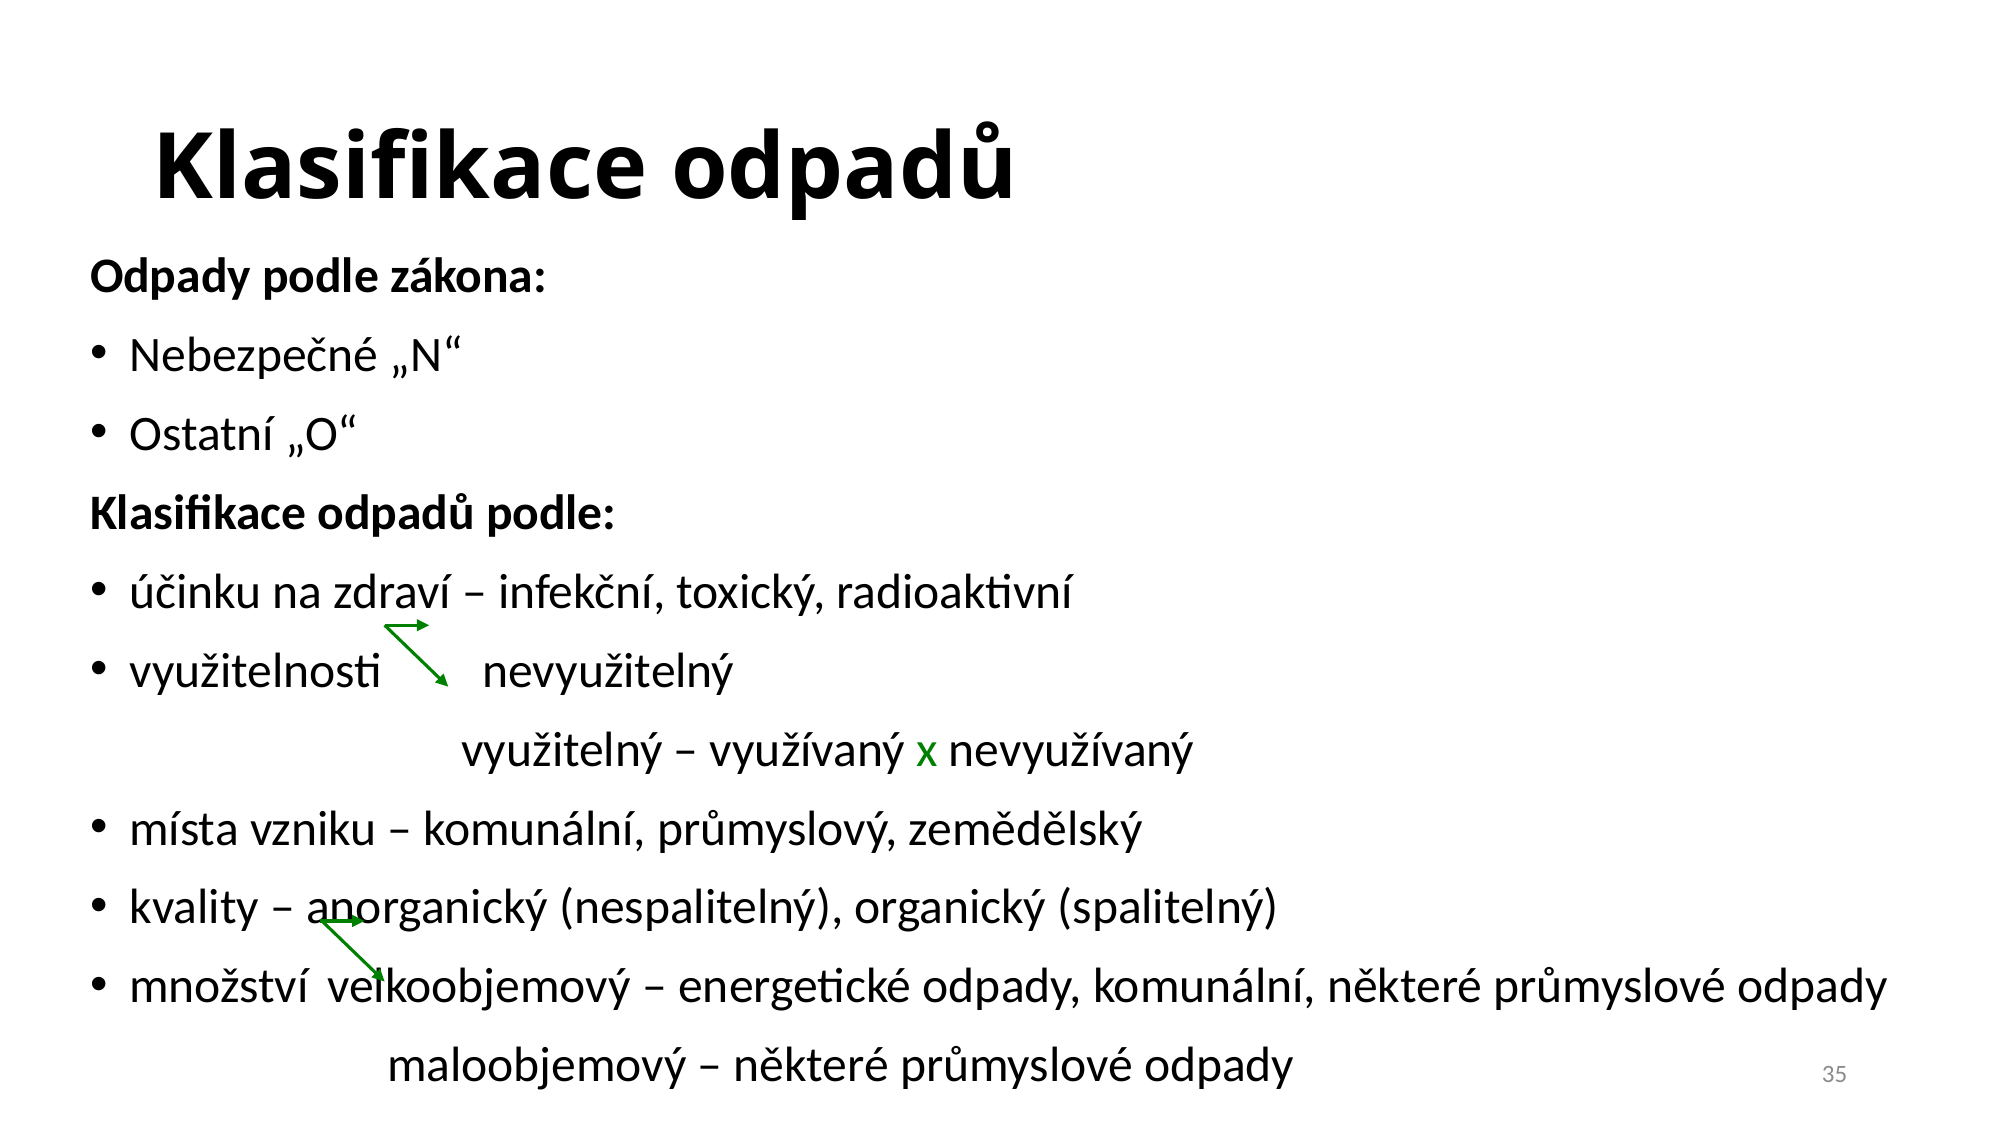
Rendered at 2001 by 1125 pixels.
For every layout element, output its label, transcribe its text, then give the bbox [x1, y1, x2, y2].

slide_number 35 [1412, 1042, 1863, 1103]
title Klasifikace odpadů [137, 59, 1863, 229]
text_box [321, 920, 385, 982]
list Odpady podle zákona: Nebezpečné „N“ Ostatní „O“ Klasifikace odpadů podle: účinku na zdraví – infekční, toxický, radioaktivní využitelnosti nevyužitelný využitelný – využívaný x nevyužívaný místa vzniku – komunální, průmyslový, zemědělský kvality – anorganický (nespalitelný), organický (spalitelný) množství velkoobjemový – energetické odpady, komunální, některé průmyslové odpady maloobjemový – některé průmyslové odpady [75, 229, 1985, 1119]
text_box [384, 625, 449, 687]
